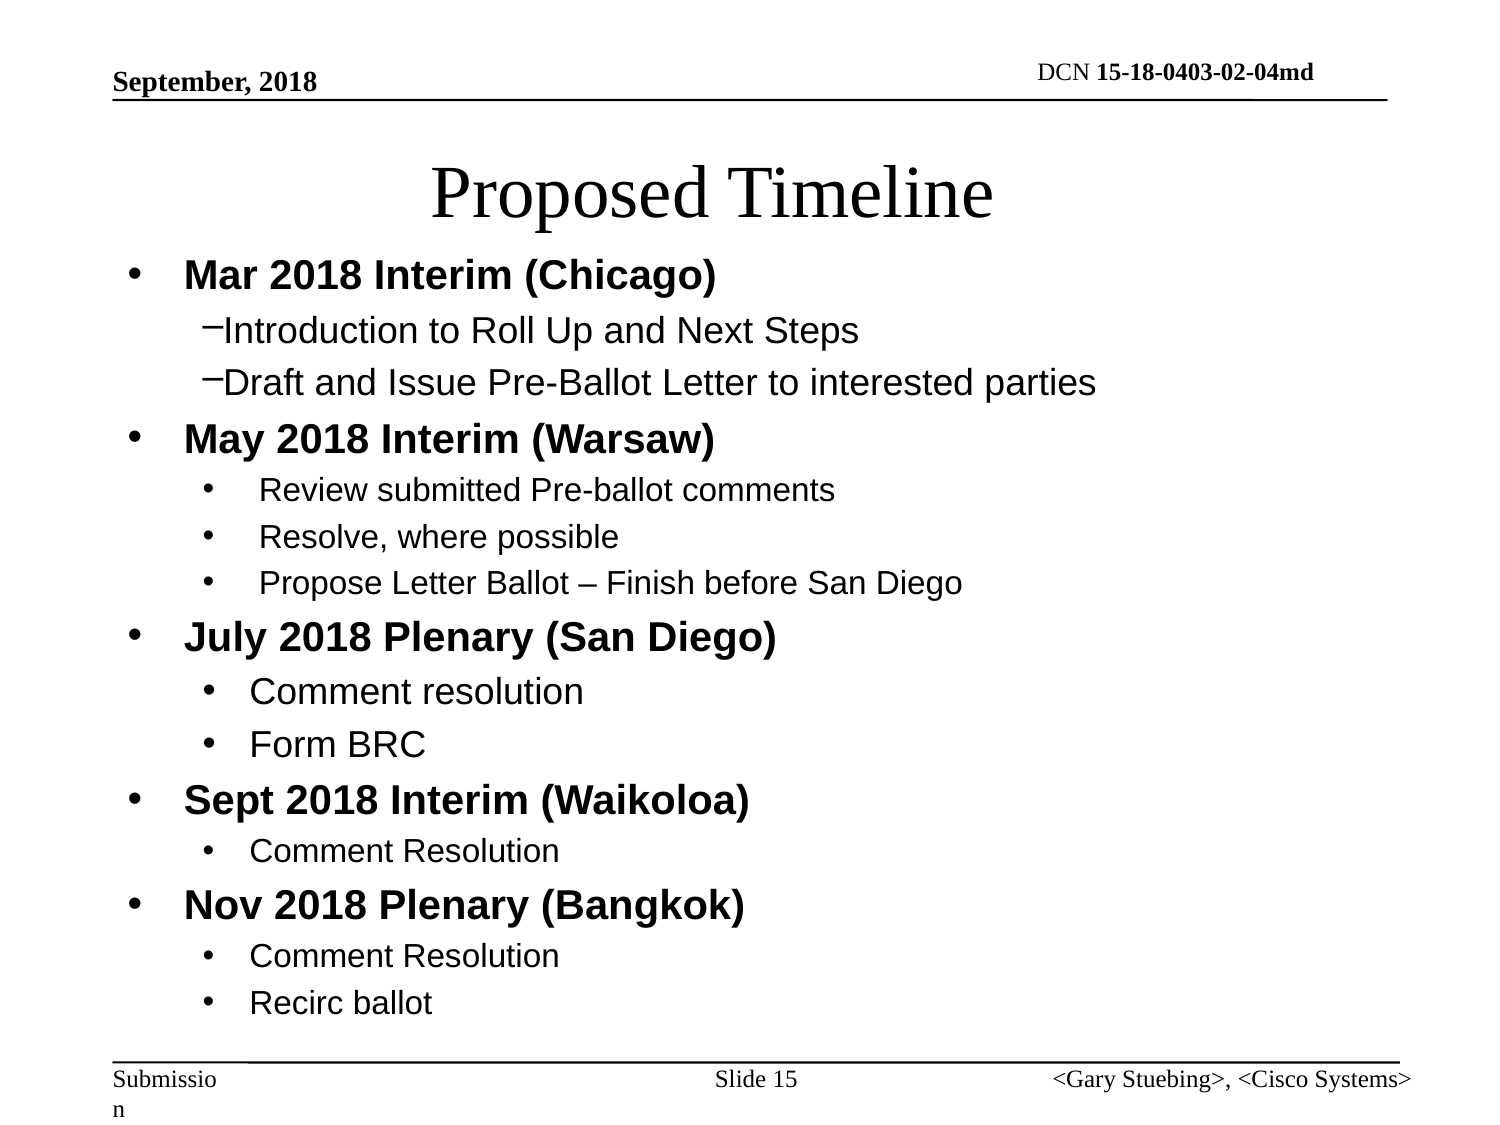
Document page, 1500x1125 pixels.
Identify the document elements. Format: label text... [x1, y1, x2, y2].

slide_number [112, 62, 375, 98]
text_box Mar 2018 Interim (Chicago) Introduction to Roll Up and Next Steps Draft and Issue Pre-Ballot Letter to interested parties May 2018 Interim (Warsaw) Review submitted Pre-ballot comments Resolve, where possible Propose Letter Ballot – Finish before San Diego July 2018 Plenary (San Diego) Comment resolution Form BRC Sept 2018 Interim (Waikoloa) Comment Resolution Nov 2018 Plenary (Bangkok) Comment Resolution Recirc ballot [112, 240, 1388, 997]
title Proposed Timeline [150, 114, 1276, 240]
slide_number Slide 15 [712, 1062, 800, 1093]
footer <Gary Stuebing>, <Cisco Systems> [900, 1062, 1413, 1093]
